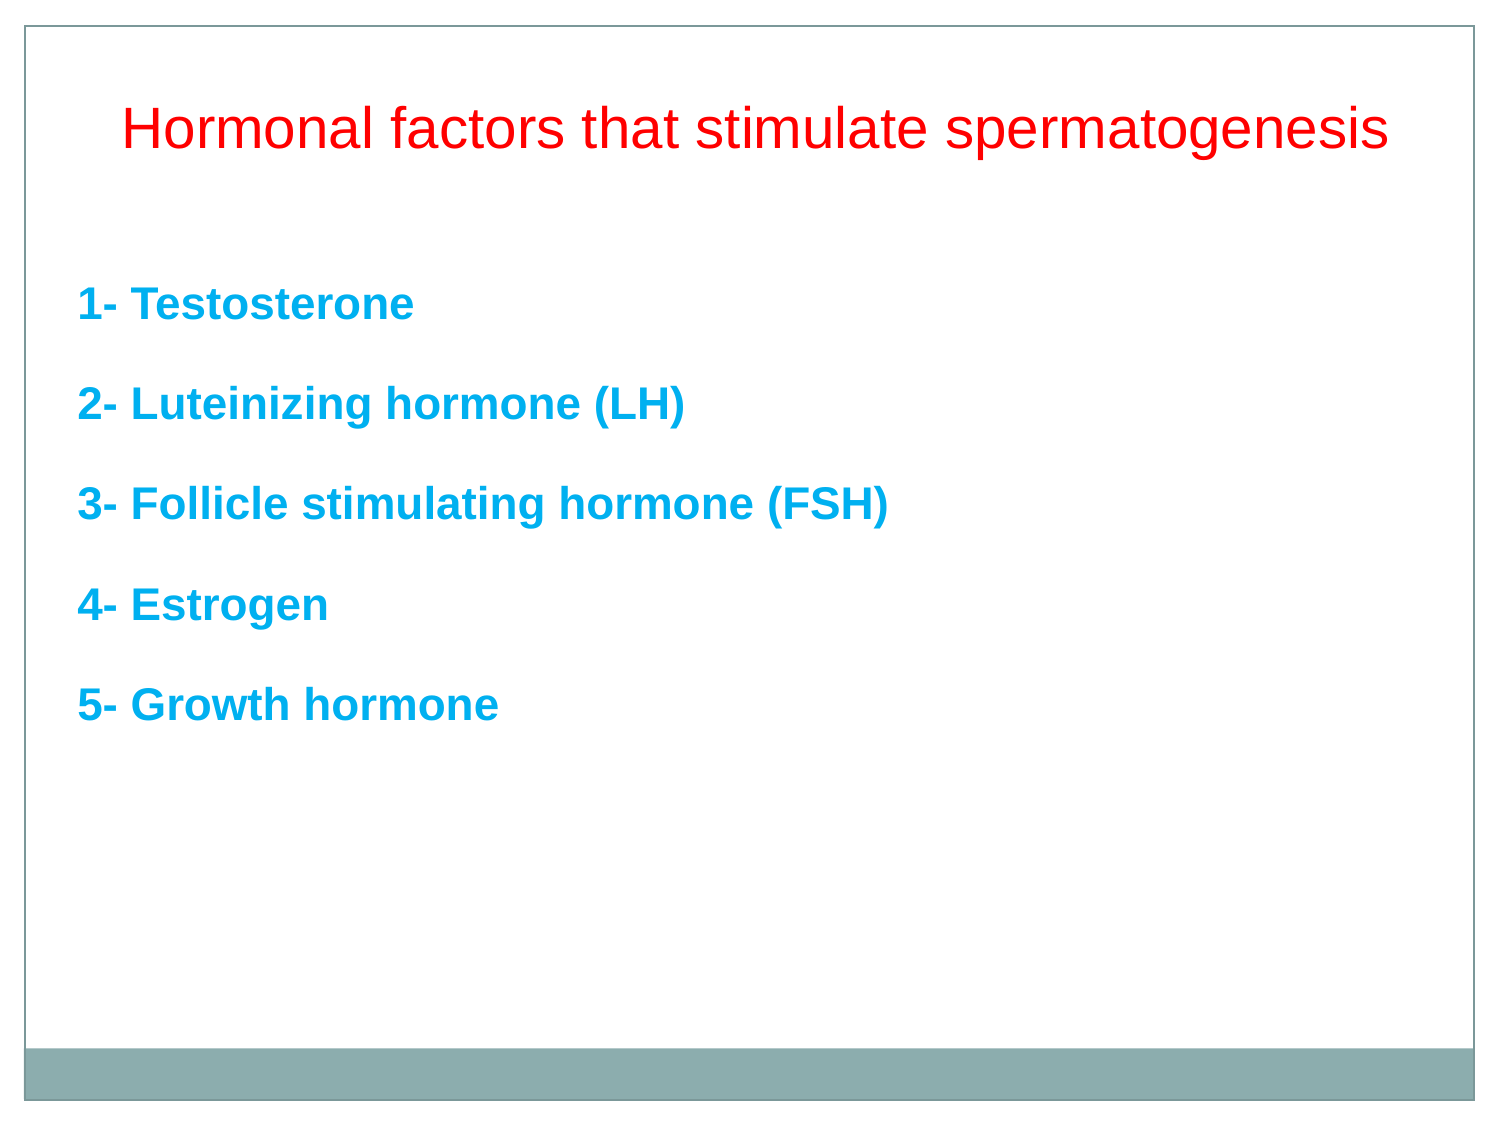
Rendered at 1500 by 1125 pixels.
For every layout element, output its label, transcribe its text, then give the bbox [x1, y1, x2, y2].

list Hormonal factors that stimulate spermatogenesis 1- Testosterone 2- Luteinizing hormone (LH) 3- Follicle stimulating hormone (FSH) 4- Estrogen 5- Growth hormone [62, 99, 1450, 825]
